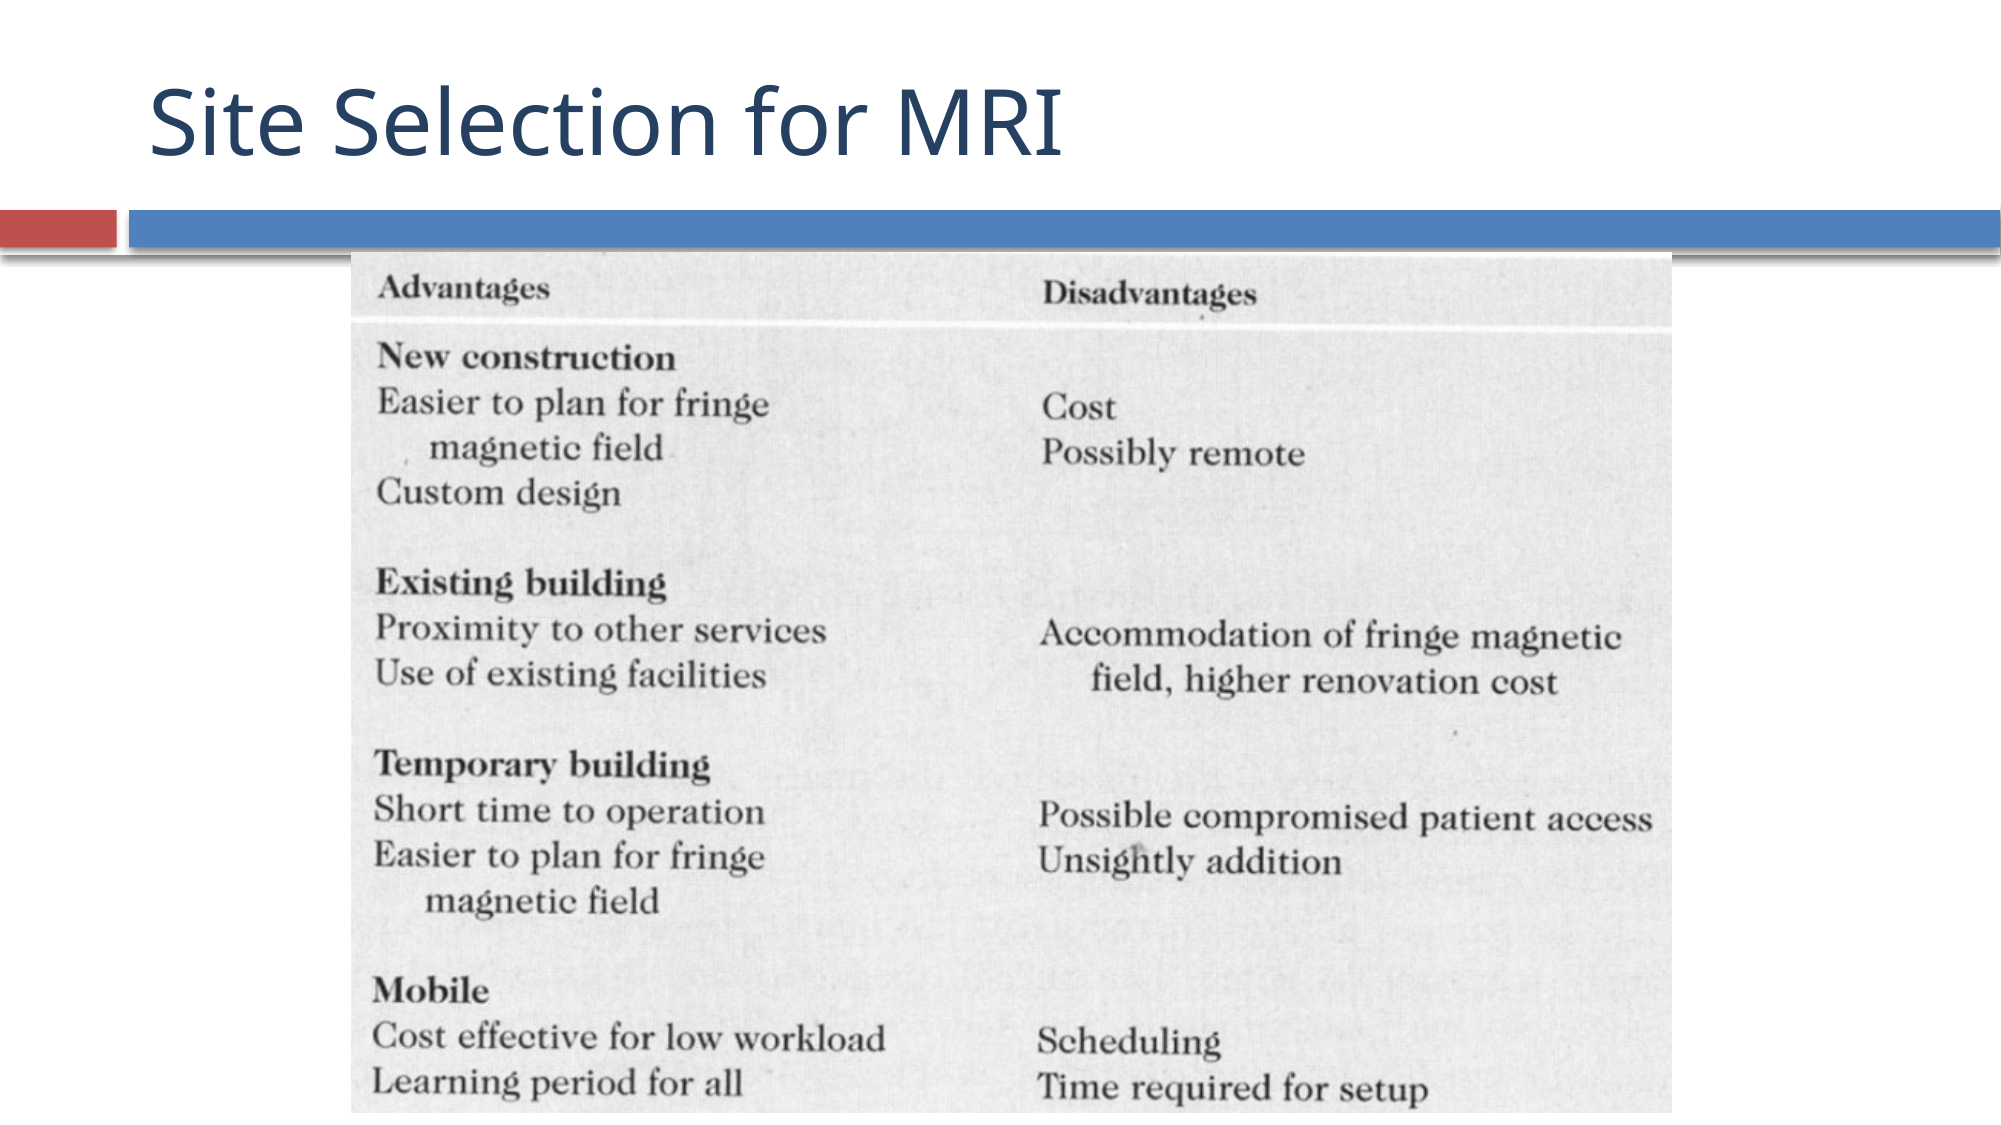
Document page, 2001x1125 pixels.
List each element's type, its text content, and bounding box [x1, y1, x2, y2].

picture [351, 252, 1672, 1113]
title Site Selection for MRI [133, 37, 1918, 200]
